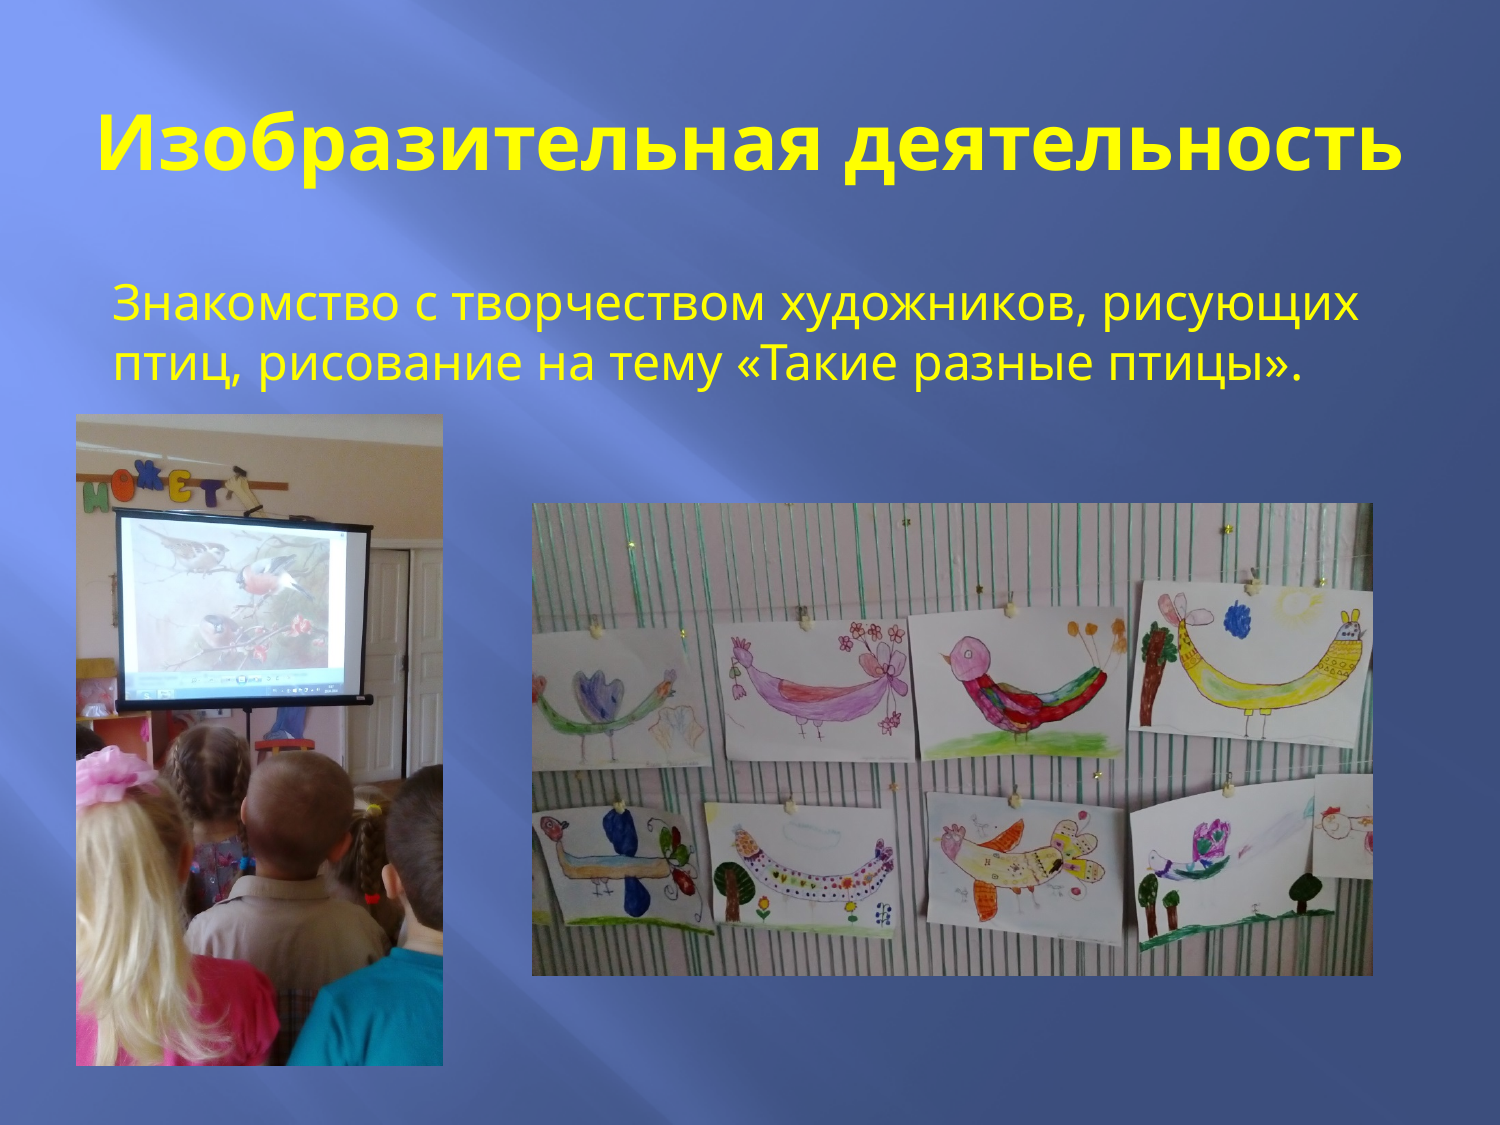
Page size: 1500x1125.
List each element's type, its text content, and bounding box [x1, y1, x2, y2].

picture [76, 413, 444, 1066]
title Изобразительная деятельность [75, 45, 1425, 233]
picture [532, 503, 1373, 977]
list Знакомство с творчеством художников, рисующих птиц, рисование на тему «Такие разные птицы». [75, 262, 1425, 1035]
